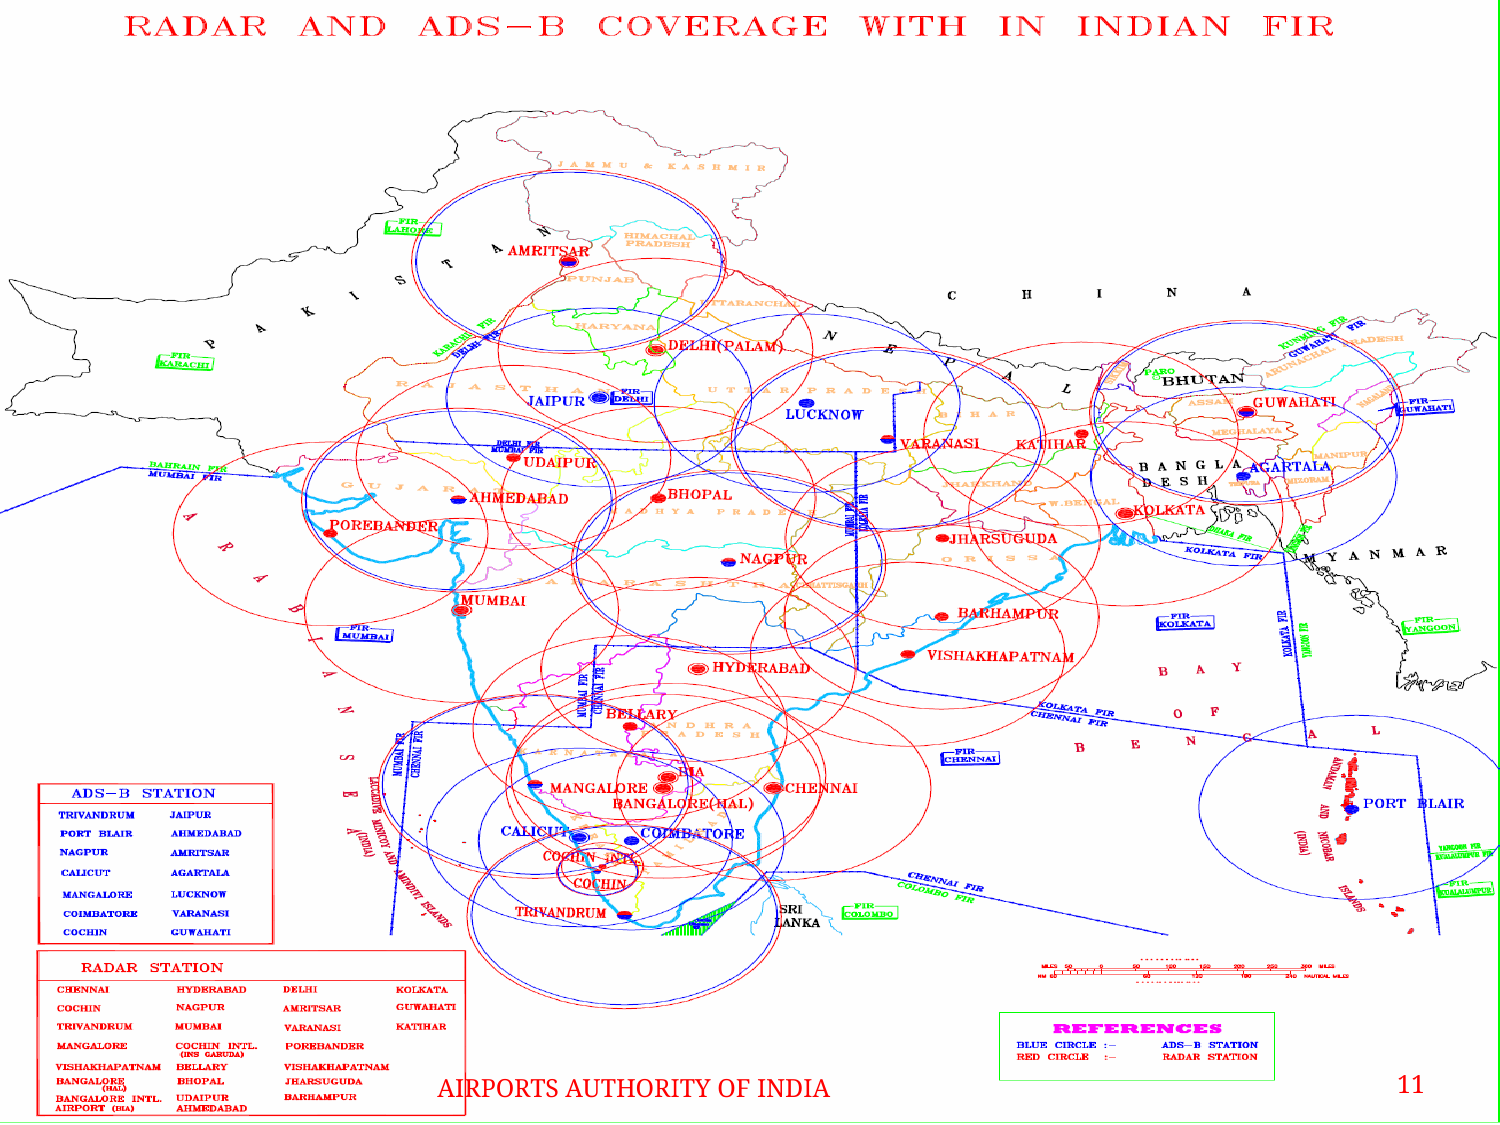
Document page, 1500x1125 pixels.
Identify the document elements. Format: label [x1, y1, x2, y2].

list [0, 0, 1500, 1125]
